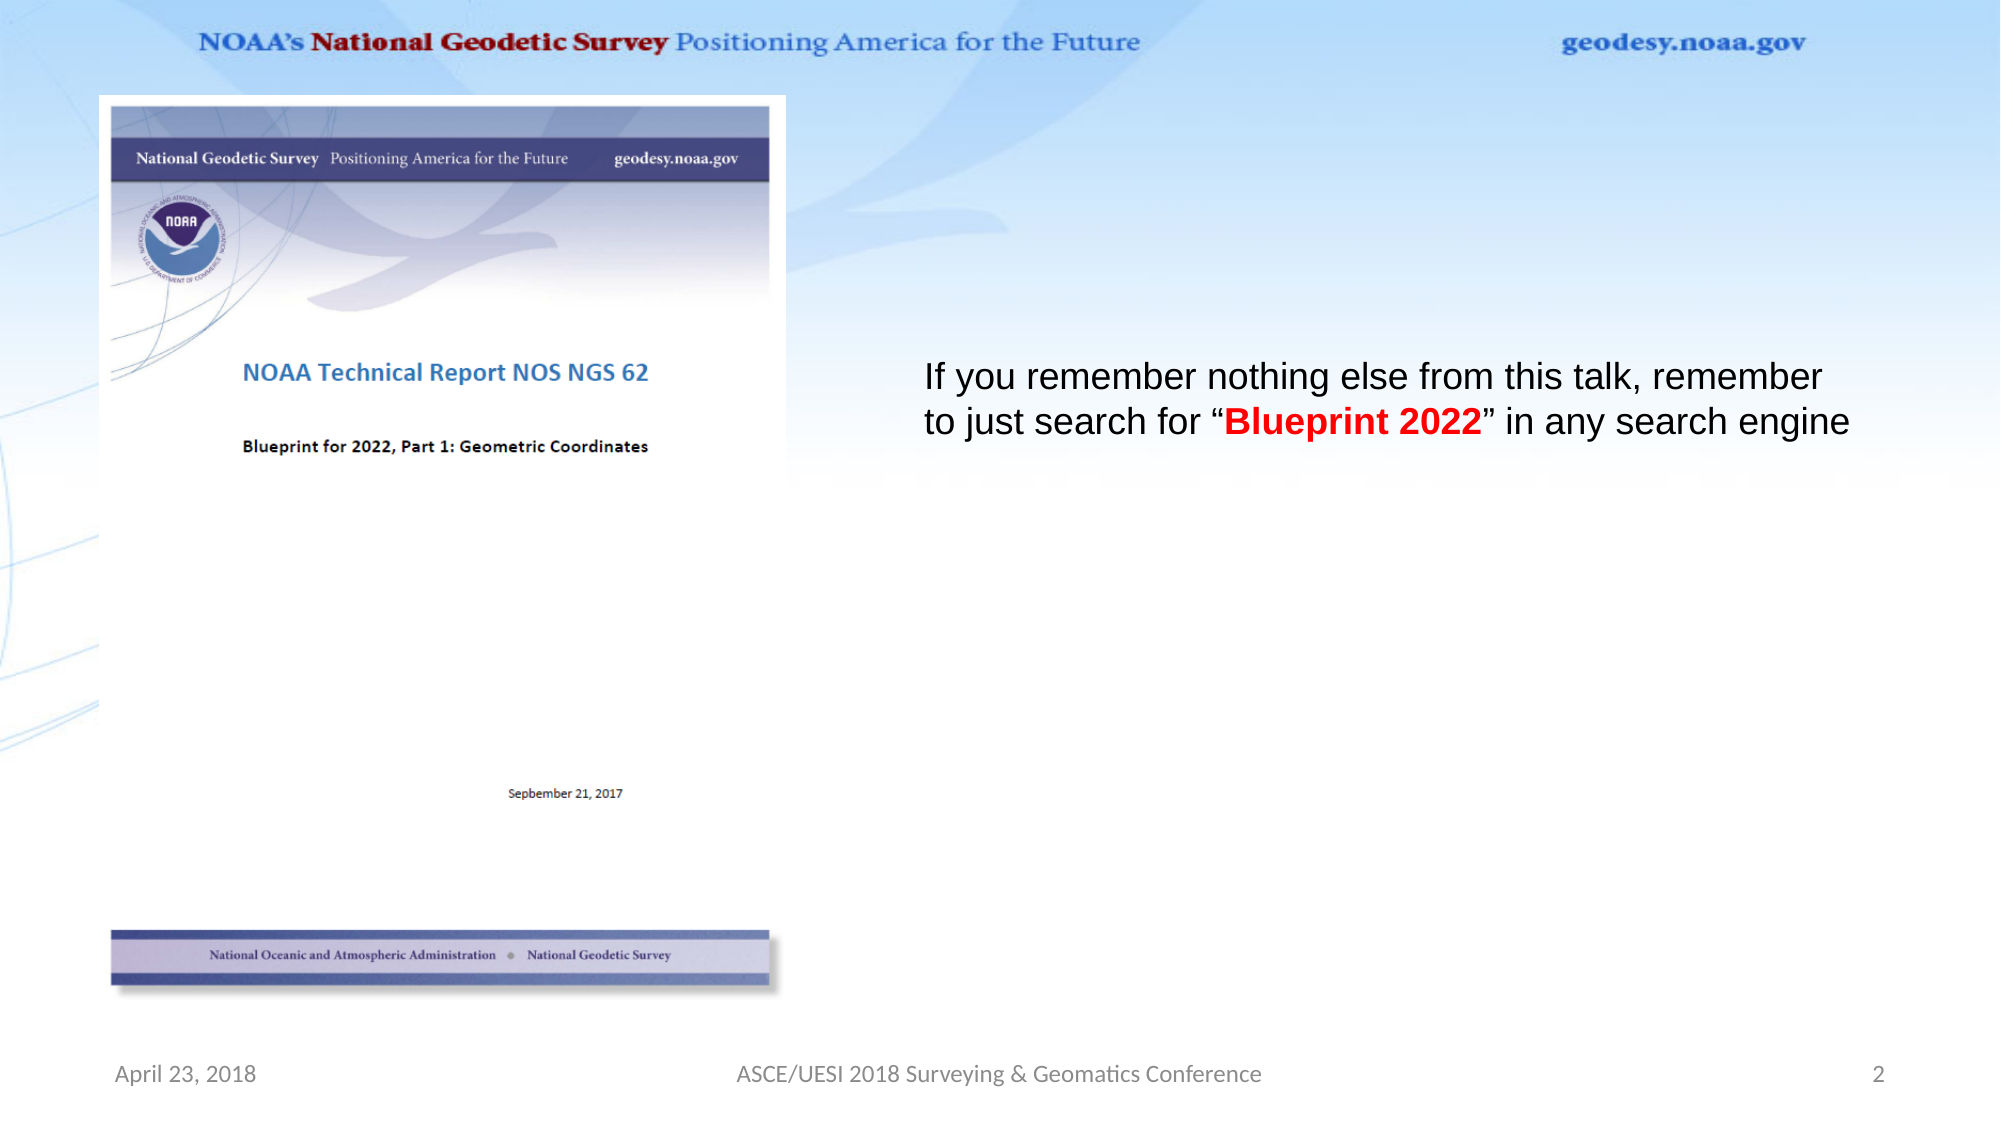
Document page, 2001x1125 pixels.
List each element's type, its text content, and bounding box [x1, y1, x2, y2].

slide_number 2 [1433, 1042, 1900, 1103]
picture [0, 0, 2001, 1125]
text_box If you remember nothing else from this talk, remember to just search for “Blueprint 2022” in any search engine [909, 344, 1866, 450]
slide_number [99, 1042, 567, 1103]
footer ASCE/UESI 2018 Surveying & Geomatics Conference [683, 1042, 1317, 1103]
